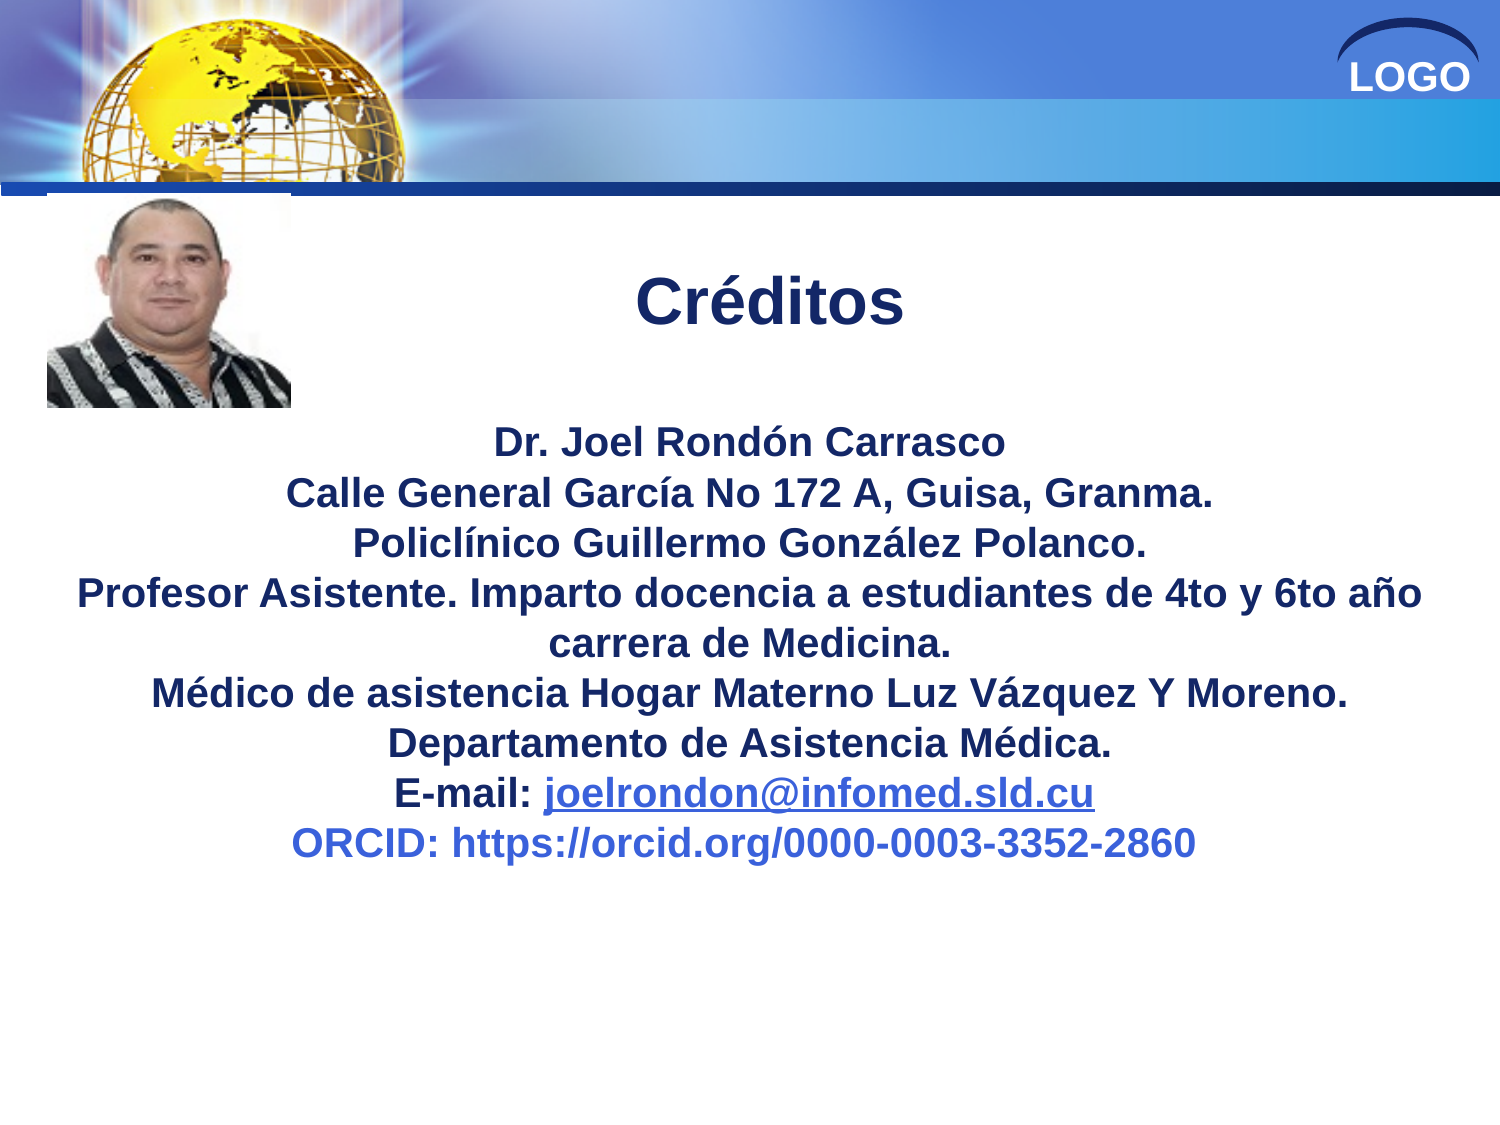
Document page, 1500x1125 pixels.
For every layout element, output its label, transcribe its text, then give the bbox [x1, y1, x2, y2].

picture [47, 193, 291, 408]
list Dr. Joel Rondón Carrasco Calle General García No 172 A, Guisa, Granma. Policlínico Guillermo González Polanco. Profesor Asistente. Imparto docencia a estudiantes de 4to y 6to año carrera de Medicina. Médico de asistencia Hogar Materno Luz Vázquez Y Moreno. Departamento de Asistencia Médica. E-mail: joelrondon@infomed.sld.cu ORCID: https://orcid.org/0000-0003-3352-2860 [47, 407, 1453, 1022]
picture [0, 0, 1500, 185]
title Créditos [620, 267, 963, 328]
text_box Prolapso uterino [429, 99, 583, 183]
text_box [298, 99, 412, 183]
